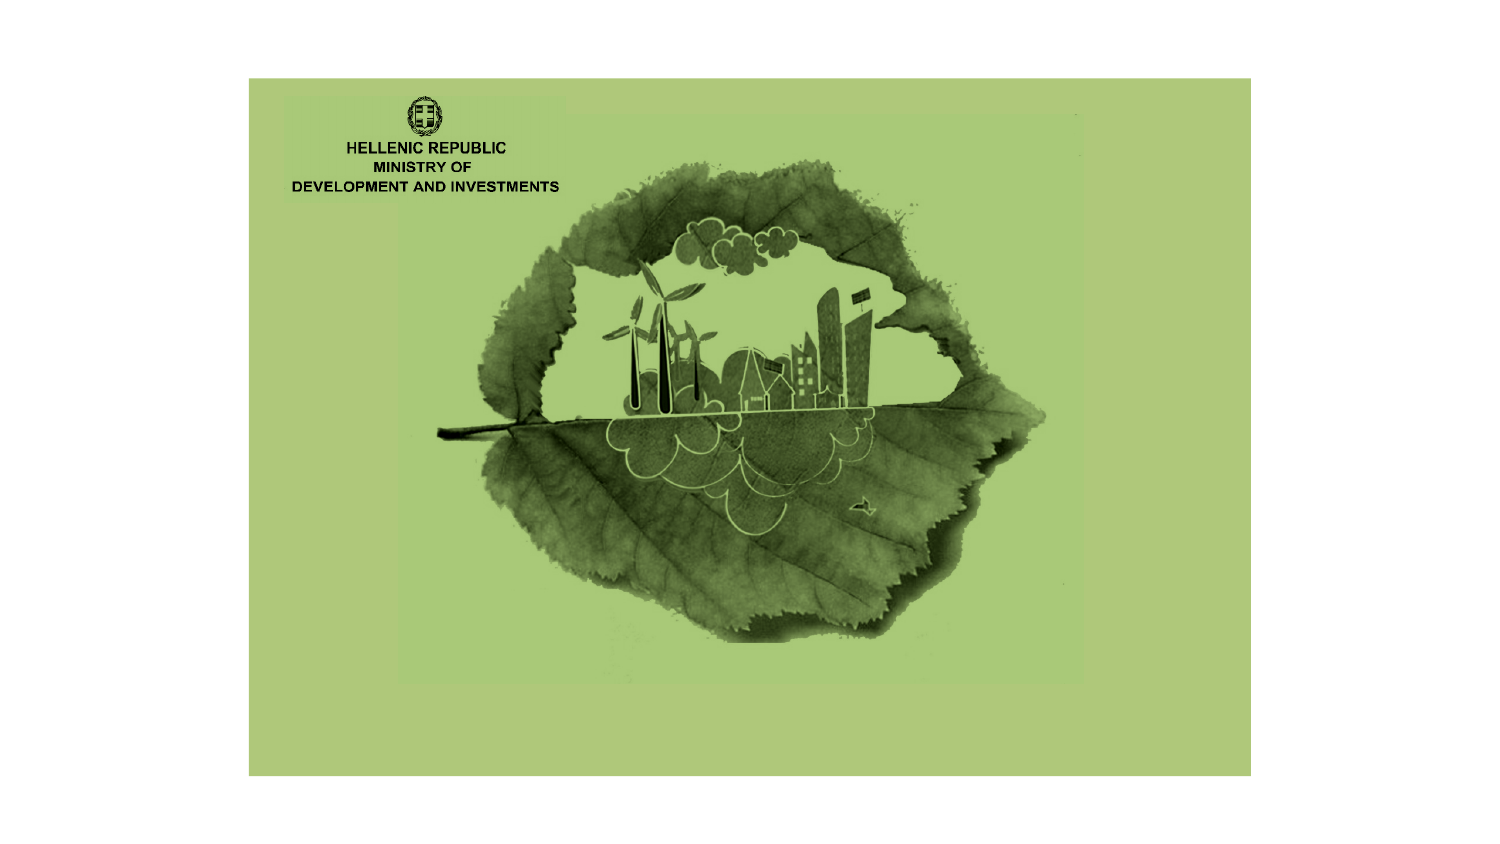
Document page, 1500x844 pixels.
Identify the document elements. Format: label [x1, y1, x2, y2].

picture [283, 96, 1085, 684]
text_box [247, 76, 1253, 778]
